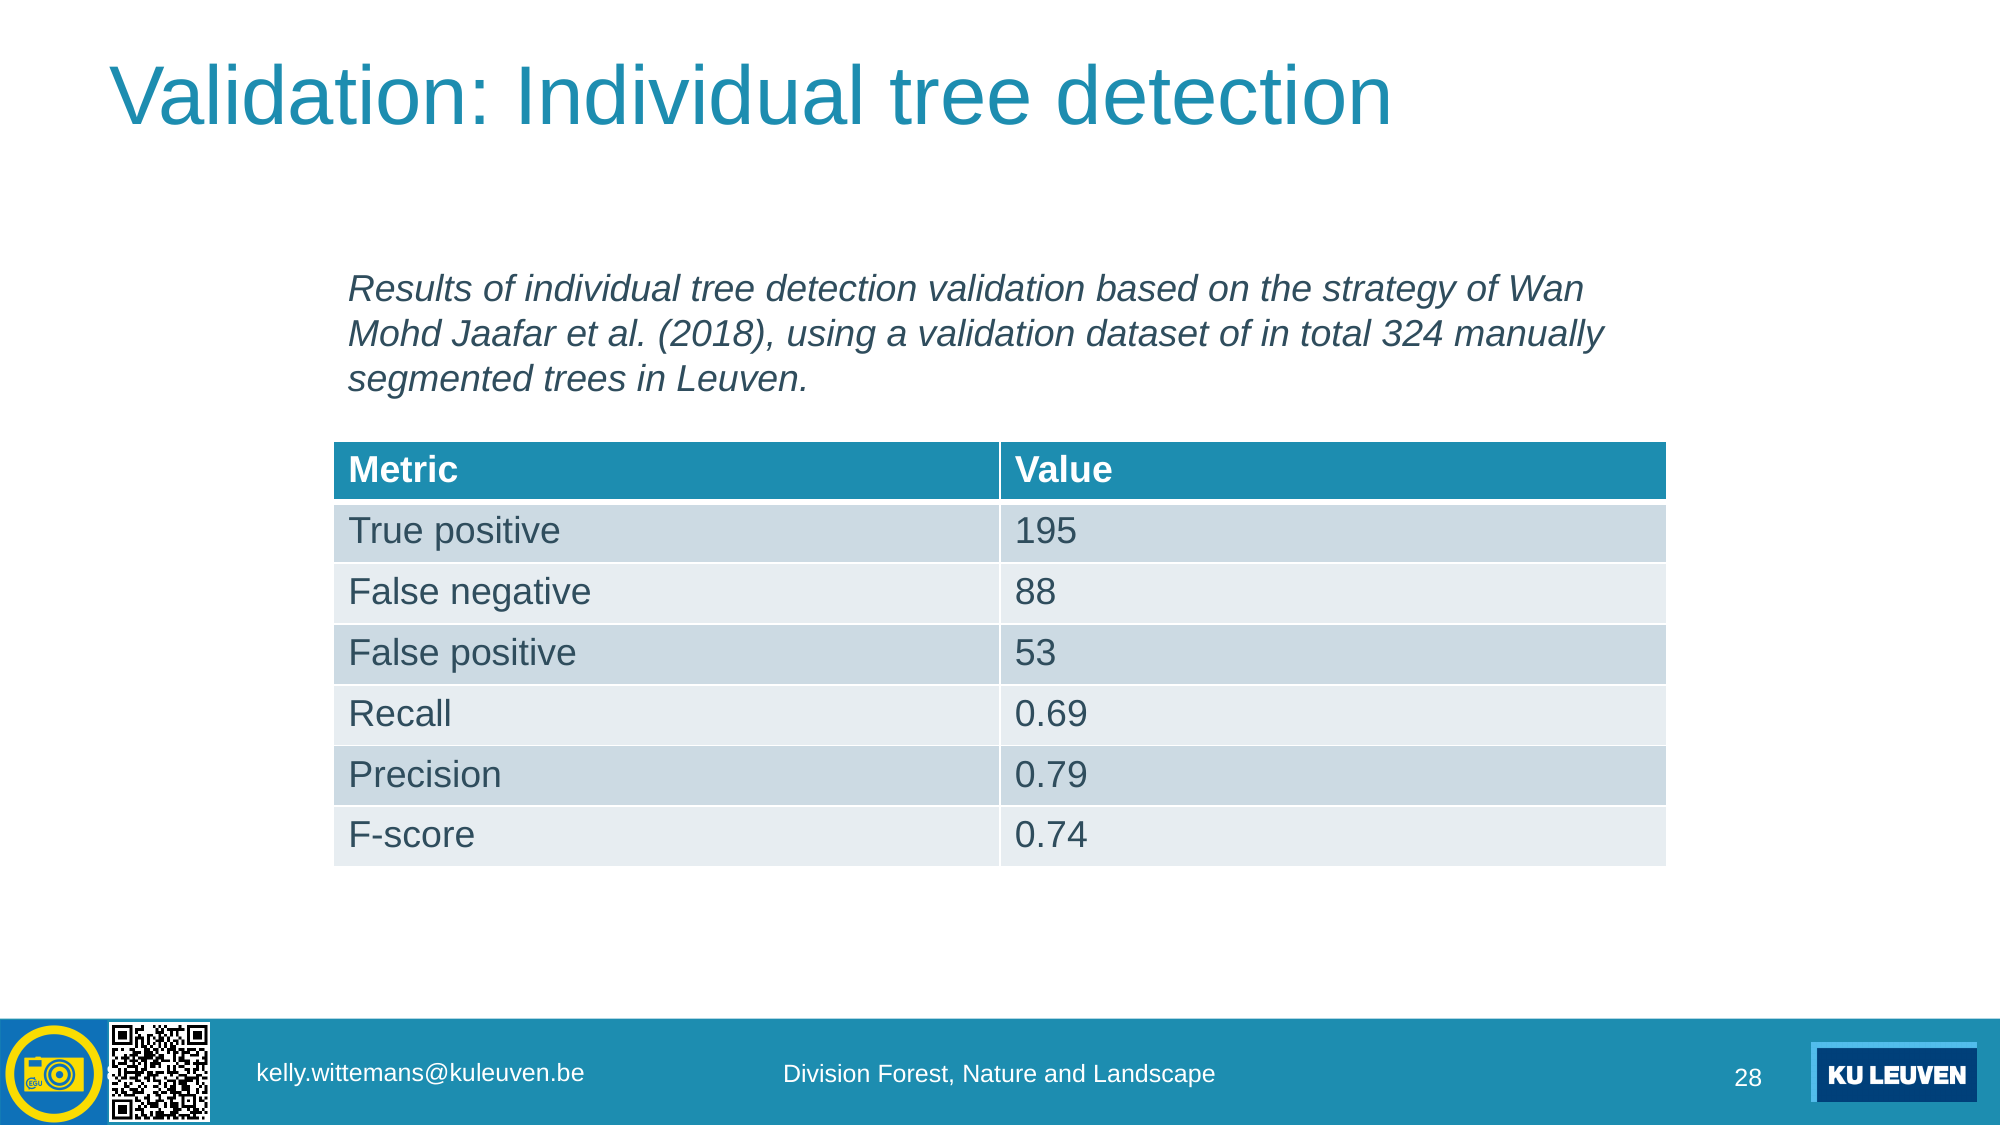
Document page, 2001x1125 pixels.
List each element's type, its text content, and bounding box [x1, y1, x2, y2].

table_cell 88 [1001, 564, 1666, 623]
picture [0, 1020, 108, 1125]
text_box 28 [1327, 1046, 1778, 1107]
table_cell 0.74 [1001, 807, 1666, 866]
text_box Validation: Individual tree detection [94, 33, 1906, 223]
table_cell False positive [334, 625, 999, 684]
table_cell F-score [334, 807, 999, 866]
table_cell 0.79 [1001, 746, 1666, 805]
table_header Value [1001, 442, 1666, 499]
table_cell 195 [1001, 505, 1666, 562]
table_cell 0.69 [1001, 686, 1666, 745]
footer Division Forest, Nature and Landscape [918, 1042, 1338, 1103]
table_cell Precision [334, 746, 999, 805]
table_cell True positive [334, 505, 999, 562]
picture [109, 1022, 210, 1123]
text_box Results of individual tree detection validation based on the strategy of Wan Mohd Jaafar et al. (2018), using a validation dataset of in total 324 manually segmented trees in Leuven. [333, 256, 1667, 407]
table_header Metric [334, 442, 999, 499]
table_cell Recall [334, 686, 999, 745]
table_cell 53 [1001, 625, 1666, 684]
table_cell False negative [334, 564, 999, 623]
picture [1811, 1042, 1977, 1102]
text_box kelly.wittemans@kuleuven.be [108, 1020, 918, 1123]
